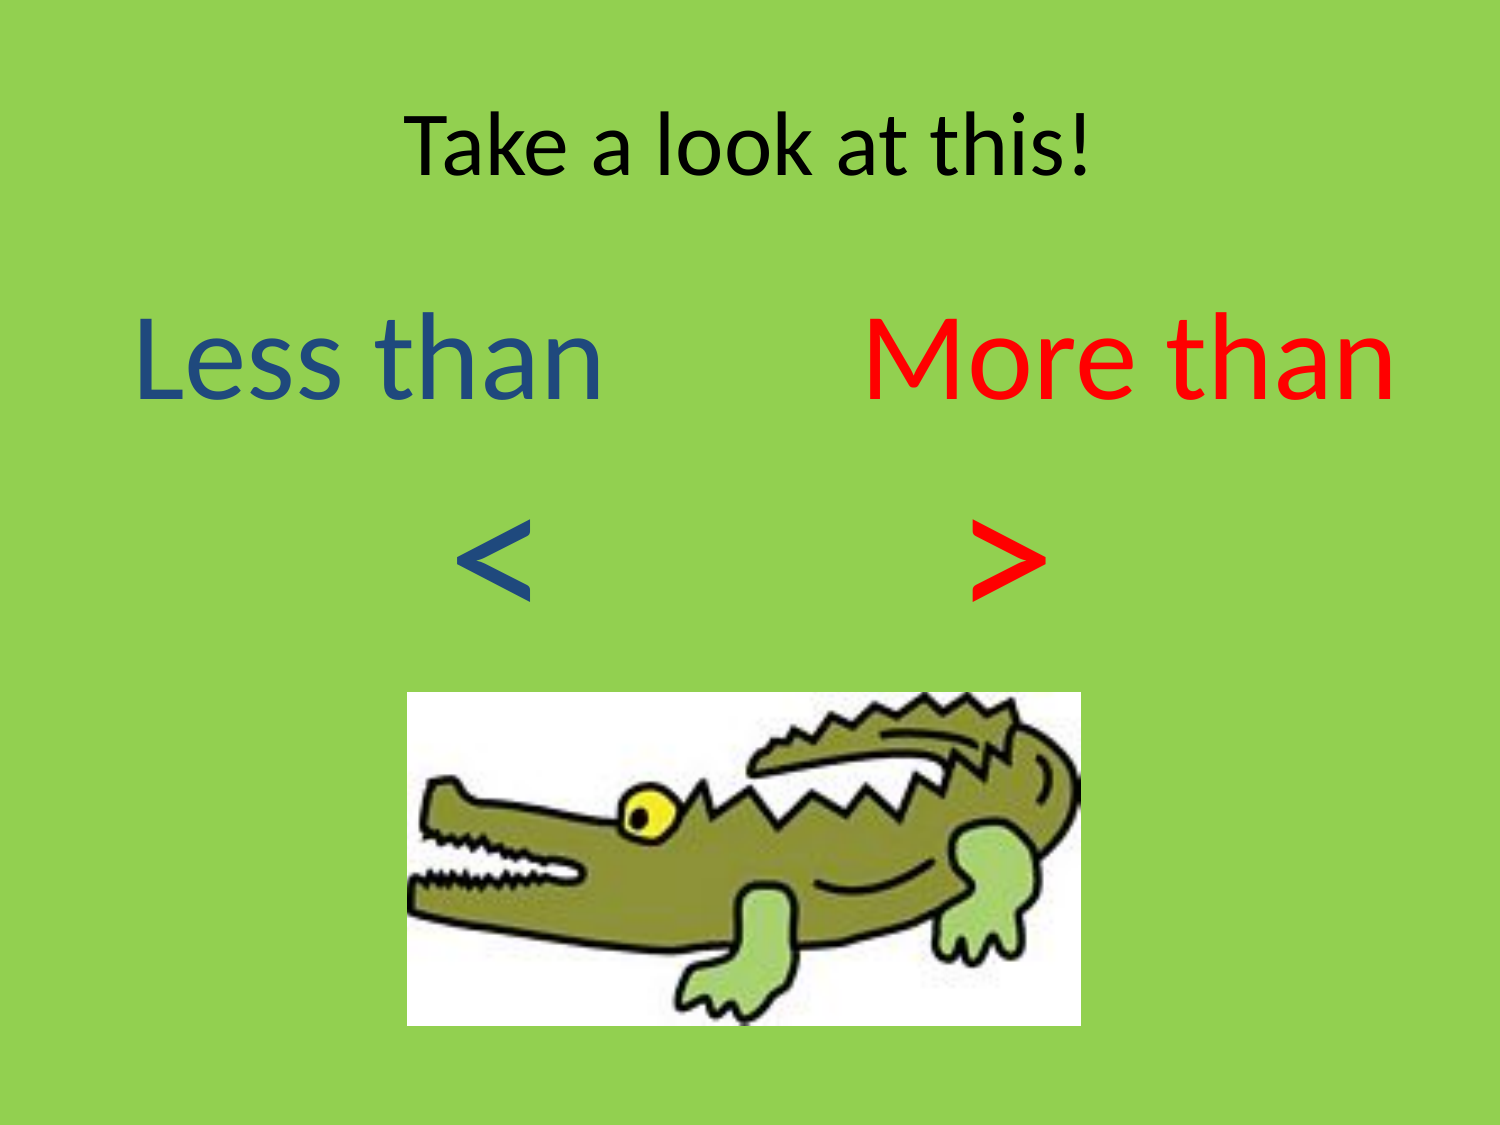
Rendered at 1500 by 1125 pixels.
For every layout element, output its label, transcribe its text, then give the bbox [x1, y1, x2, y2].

picture [407, 692, 1081, 1026]
list Less than More than < > [76, 267, 1427, 1010]
title Take a look at this! [75, 45, 1425, 233]
